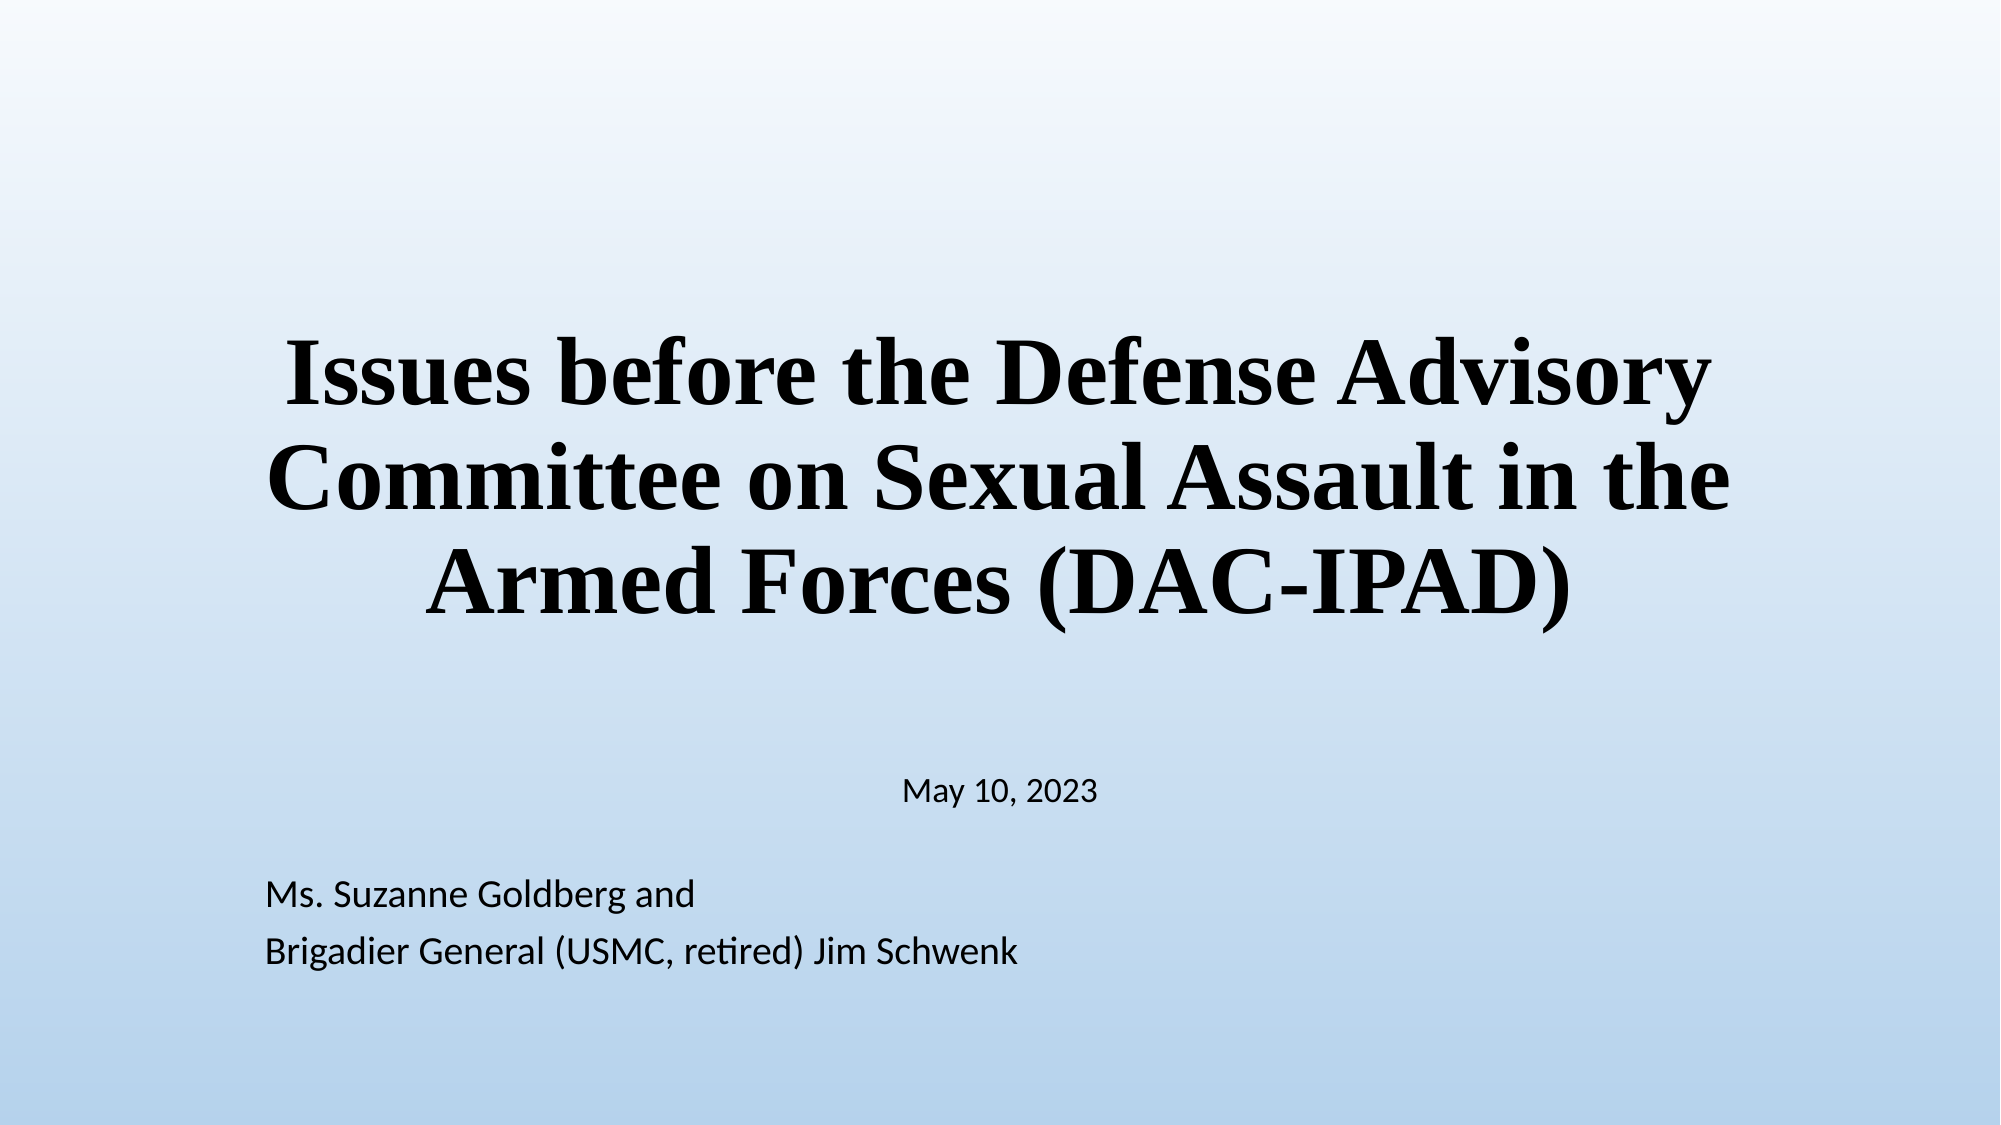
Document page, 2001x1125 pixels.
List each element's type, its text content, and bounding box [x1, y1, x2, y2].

title Issues before the Defense Advisory Committee on Sexual Assault in the Armed Forces (DAC-IPAD) [249, 218, 1750, 643]
subtitle May 10, 2023 Ms. Suzanne Goldberg and Brigadier General (USMC, retired) Jim Schwenk [249, 710, 1750, 983]
